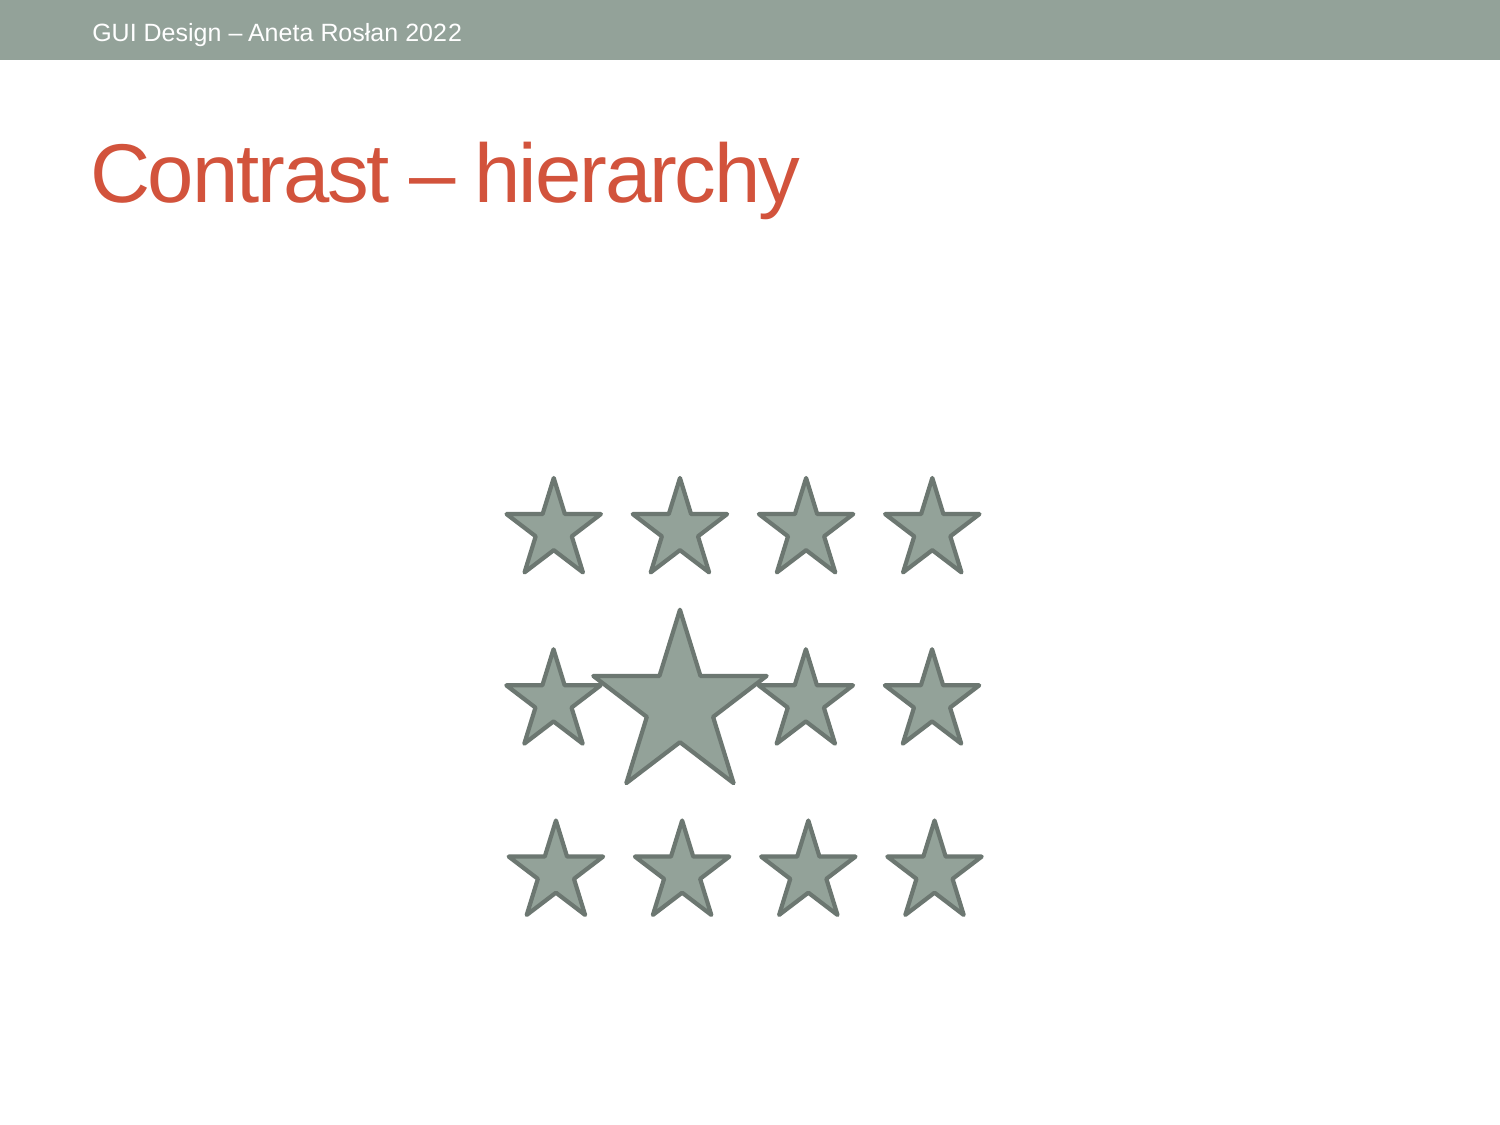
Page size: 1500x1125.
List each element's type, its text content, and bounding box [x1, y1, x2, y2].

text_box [506, 477, 983, 916]
title Contrast – hierarchy [75, 87, 1425, 250]
